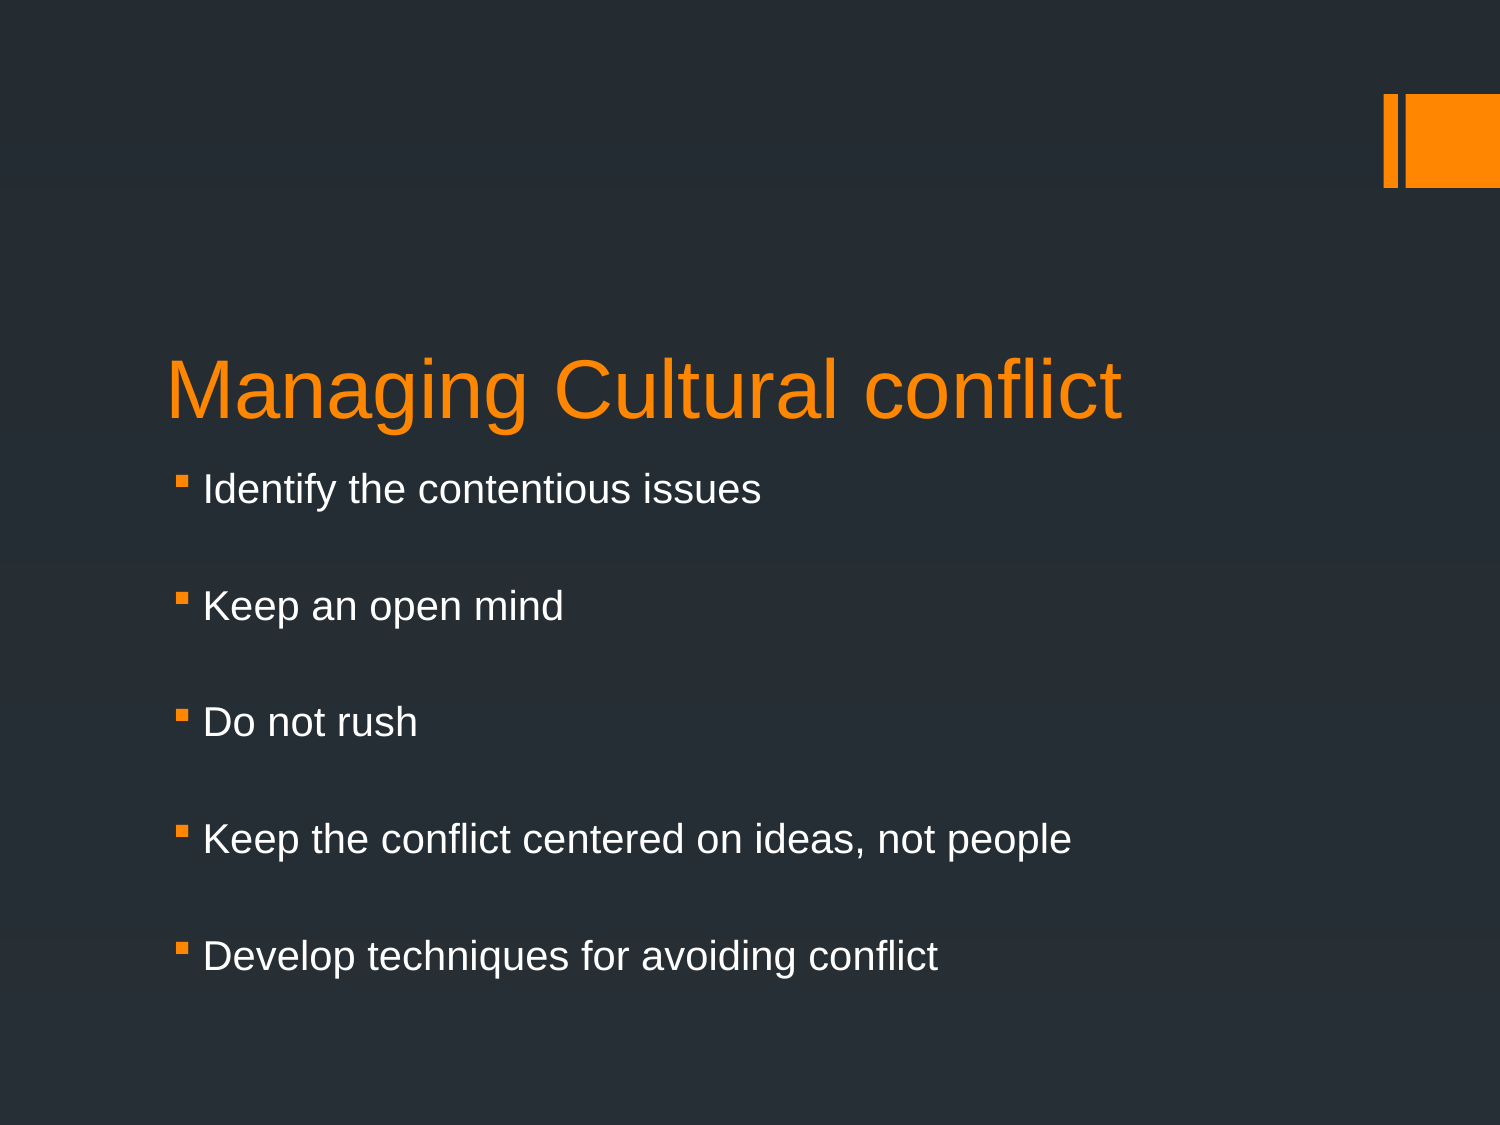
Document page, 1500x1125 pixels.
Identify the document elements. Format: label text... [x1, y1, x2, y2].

list Identify the contentious issues Keep an open mind Do not rush Keep the conflict centered on ideas, not people Develop techniques for avoiding conflict [150, 454, 1350, 1035]
title Managing Cultural conflict [150, 253, 1350, 443]
